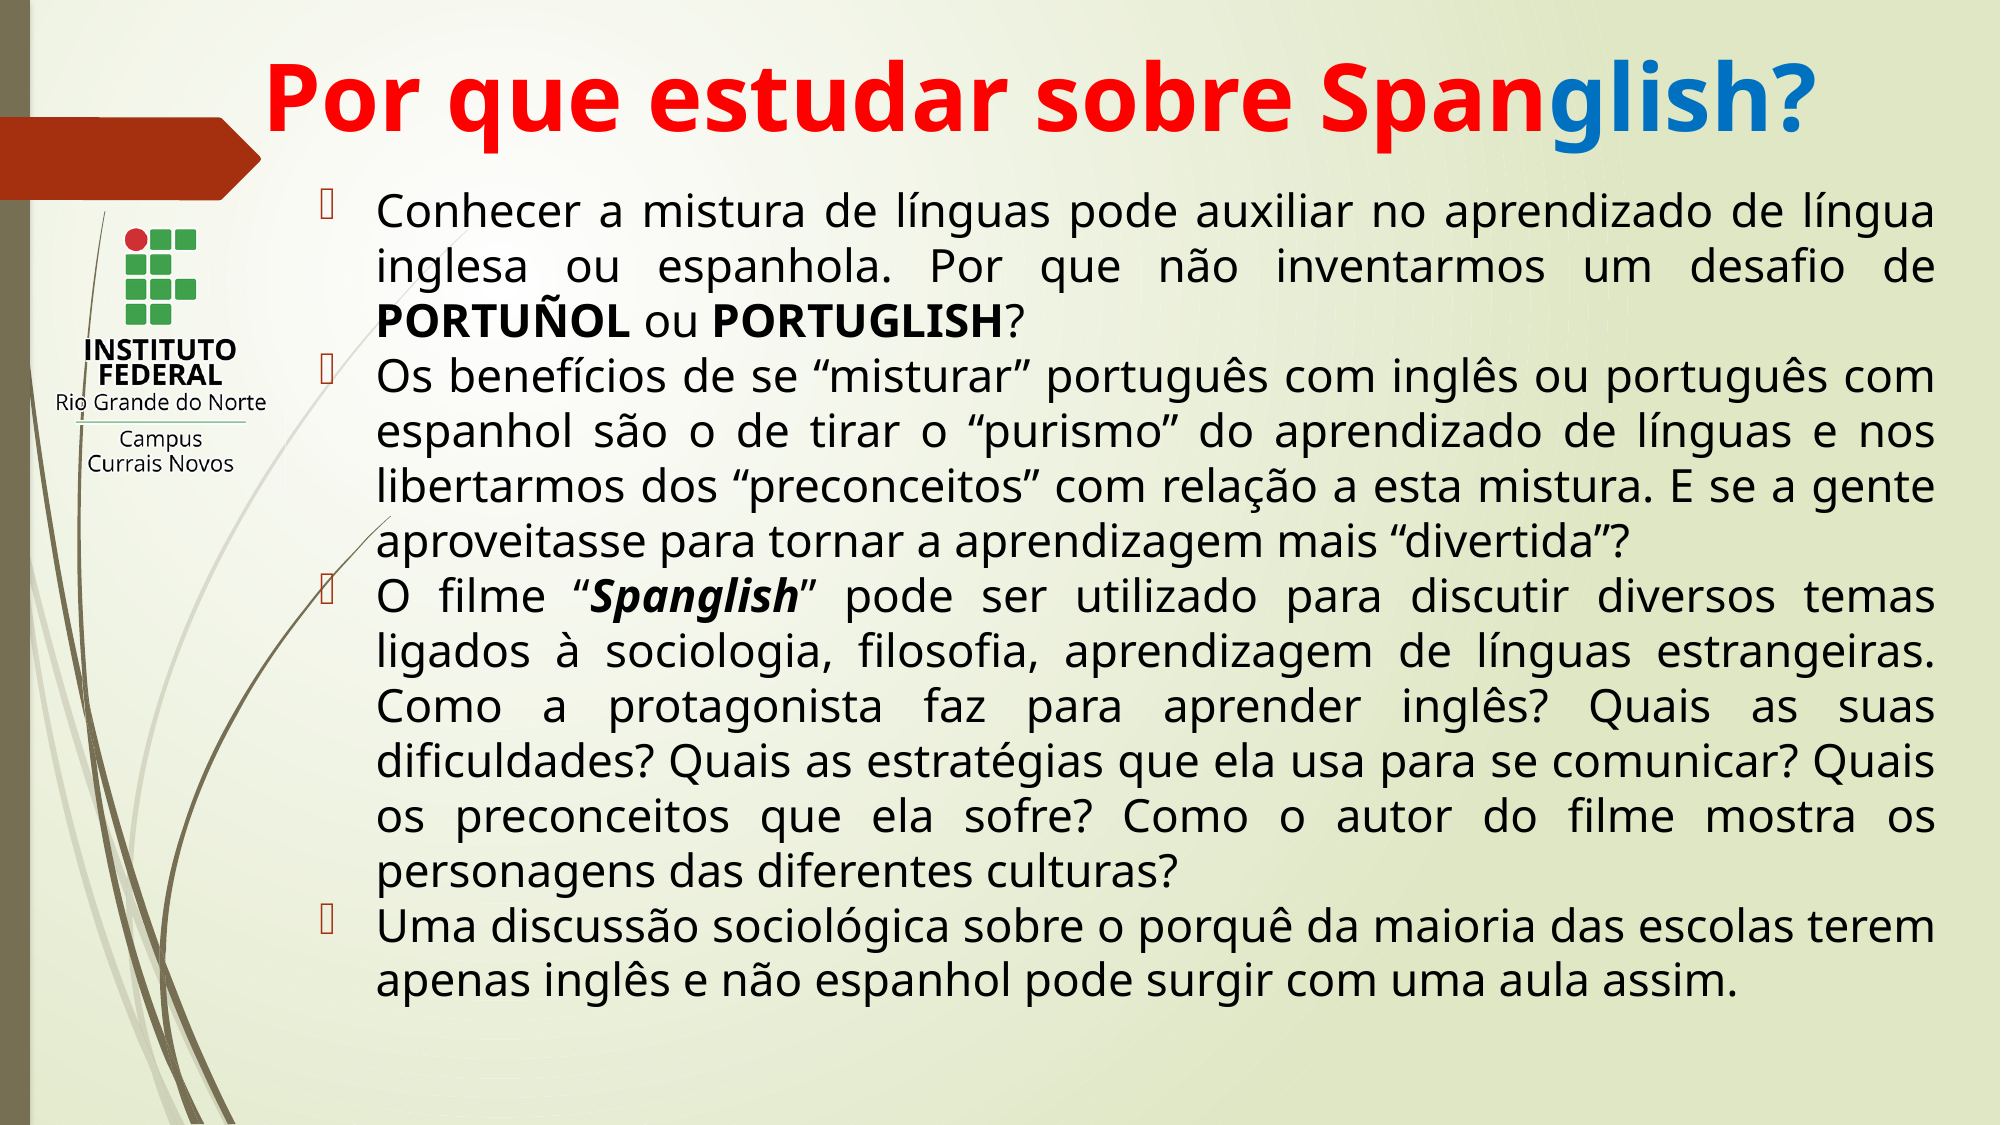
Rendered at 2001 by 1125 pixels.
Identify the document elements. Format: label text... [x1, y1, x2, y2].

list Conhecer a mistura de línguas pode auxiliar no aprendizado de língua inglesa ou espanhola. Por que não inventarmos um desafio de PORTUÑOL ou PORTUGLISH? Os benefícios de se “misturar” português com inglês ou português com espanhol são o de tirar o “purismo” do aprendizado de línguas e nos libertarmos dos “preconceitos” com relação a esta mistura. E se a gente aproveitasse para tornar a aprendizagem mais “divertida”? O filme “Spanglish” pode ser utilizado para discutir diversos temas ligados à sociologia, filosofia, aprendizagem de línguas estrangeiras. Como a protagonista faz para aprender inglês? Quais as suas dificuldades? Quais as estratégias que ela usa para se comunicar? Quais os preconceitos que ela sofre? Como o autor do filme mostra os personagens das diferentes culturas? Uma discussão sociológica sobre o porquê da maioria das escolas terem apenas inglês e não espanhol pode surgir com uma aula assim. [304, 173, 1953, 1065]
title Por que estudar sobre Spanglish? [247, 30, 1953, 174]
picture [36, 207, 286, 492]
